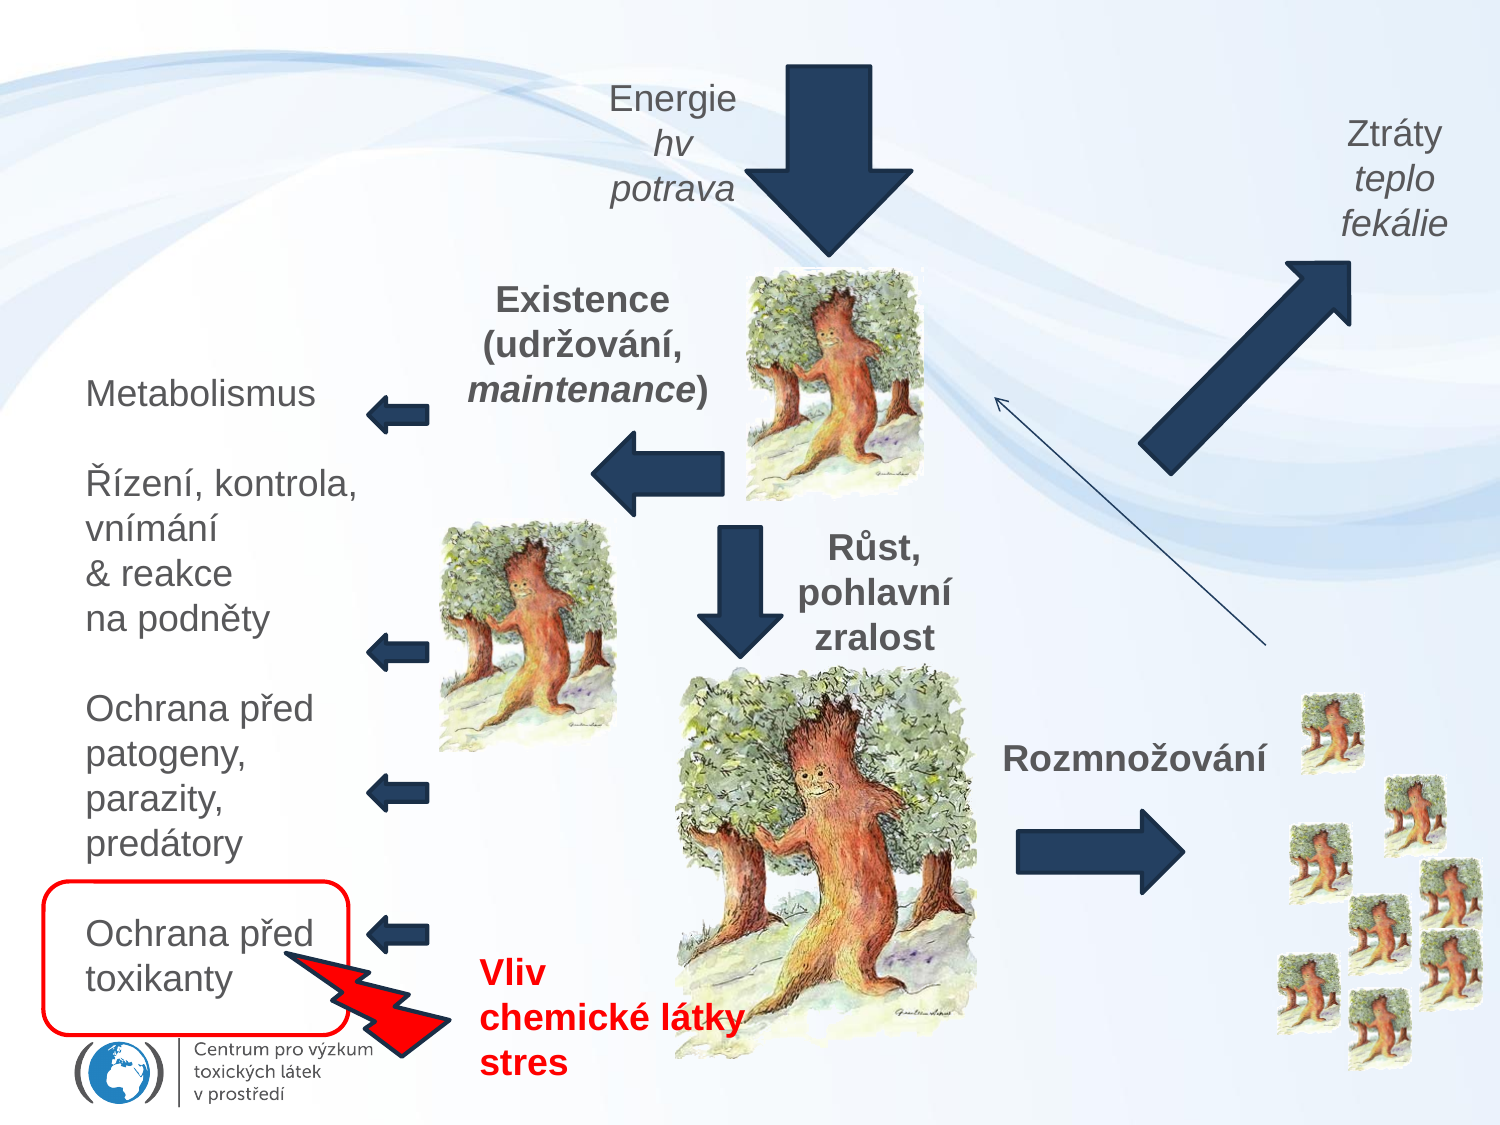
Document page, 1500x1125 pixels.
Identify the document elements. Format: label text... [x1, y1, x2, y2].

text_box Ztráty teplo fekálie [1326, 101, 1464, 252]
text_box Energie hv potrava [593, 66, 753, 217]
text_box Existence (udržování, maintenance) [452, 267, 724, 417]
text_box [1015, 808, 1186, 896]
text_box Rozmnožování [987, 726, 1282, 786]
text_box [753, 64, 914, 258]
text_box [590, 430, 725, 518]
text_box Růst, pohlavní zralost [782, 515, 967, 660]
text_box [43, 881, 763, 1093]
text_box [696, 525, 782, 660]
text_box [68, 361, 428, 879]
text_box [993, 396, 1267, 646]
text_box [1184, 260, 1352, 395]
picture [0, 0, 1500, 1125]
